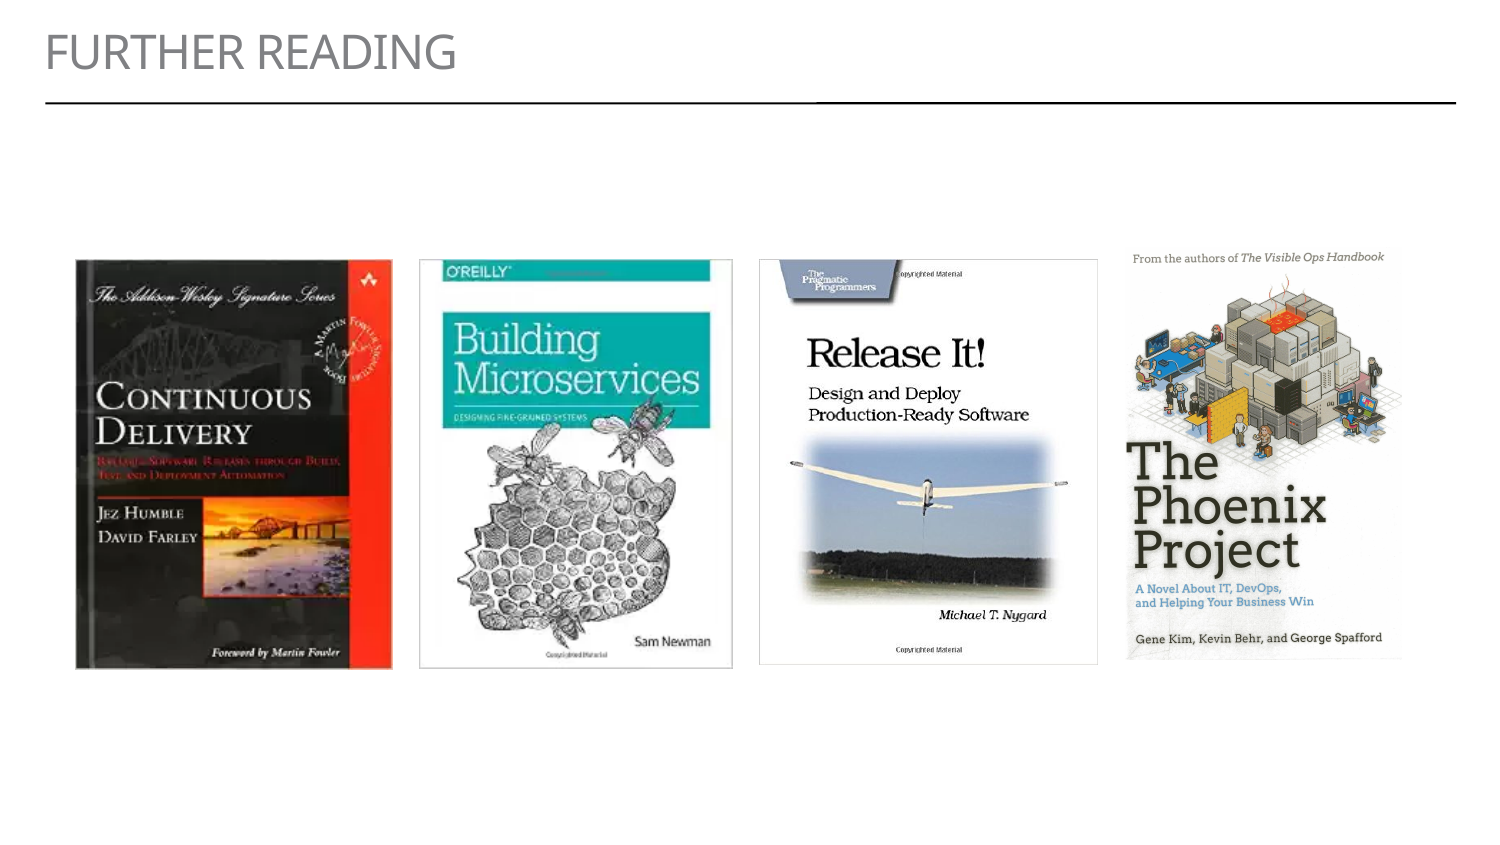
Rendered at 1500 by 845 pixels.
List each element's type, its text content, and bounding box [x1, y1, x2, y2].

picture [1124, 246, 1402, 660]
title Further reading [43, 26, 1457, 89]
picture [759, 259, 1098, 665]
picture [419, 259, 733, 670]
picture [74, 259, 393, 670]
